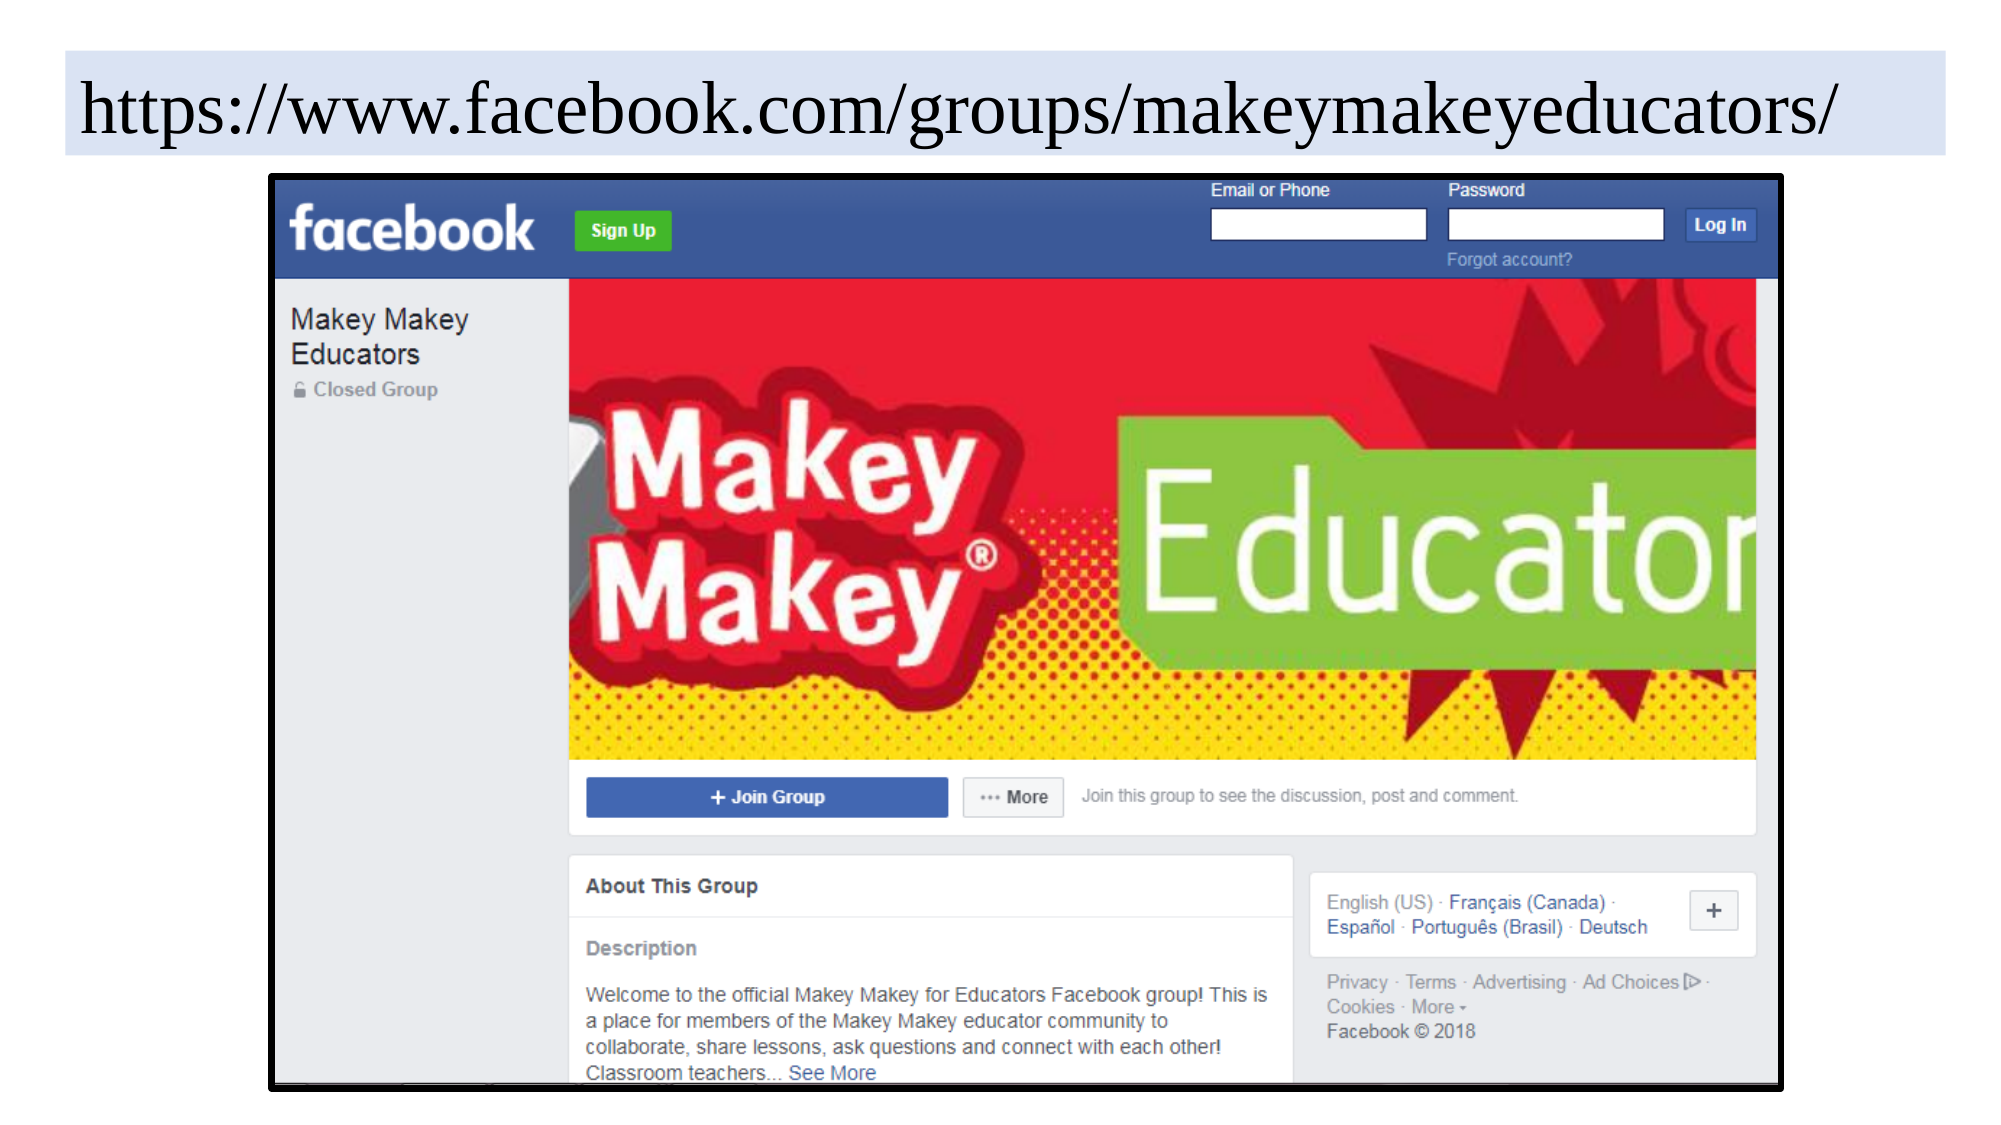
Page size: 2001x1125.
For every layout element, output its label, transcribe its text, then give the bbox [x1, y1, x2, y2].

text_box https://www.facebook.com/groups/makeymakeyeducators/ [65, 50, 1946, 156]
picture [274, 179, 1778, 1086]
